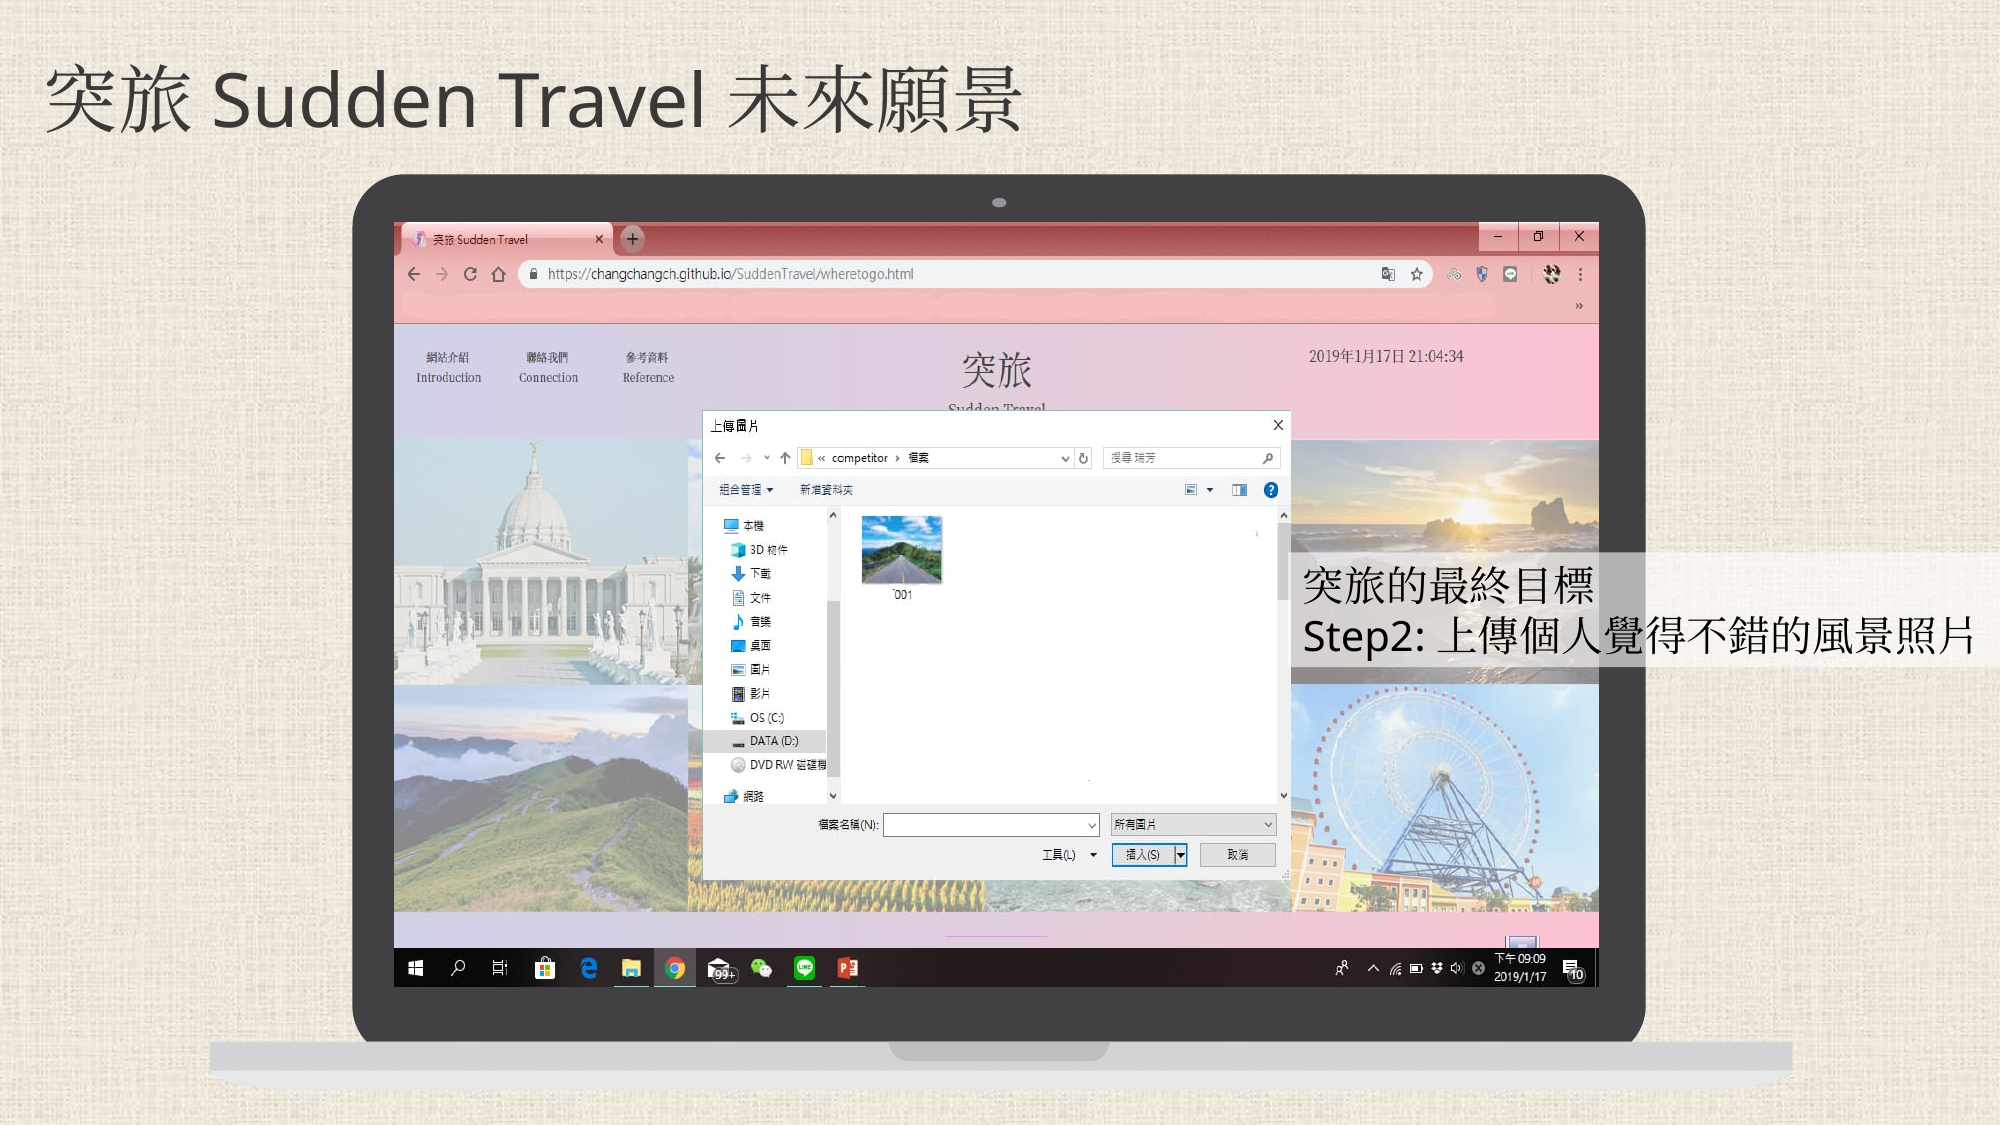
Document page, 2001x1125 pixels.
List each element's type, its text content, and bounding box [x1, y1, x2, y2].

text_box 突旅Sudden Travel未來願景 [28, 55, 1041, 152]
text_box 突旅的最終目標 Step2:上傳個人覺得不錯的風景照片 [1789, 552, 2000, 668]
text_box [210, 174, 1789, 1090]
picture [394, 222, 1599, 987]
